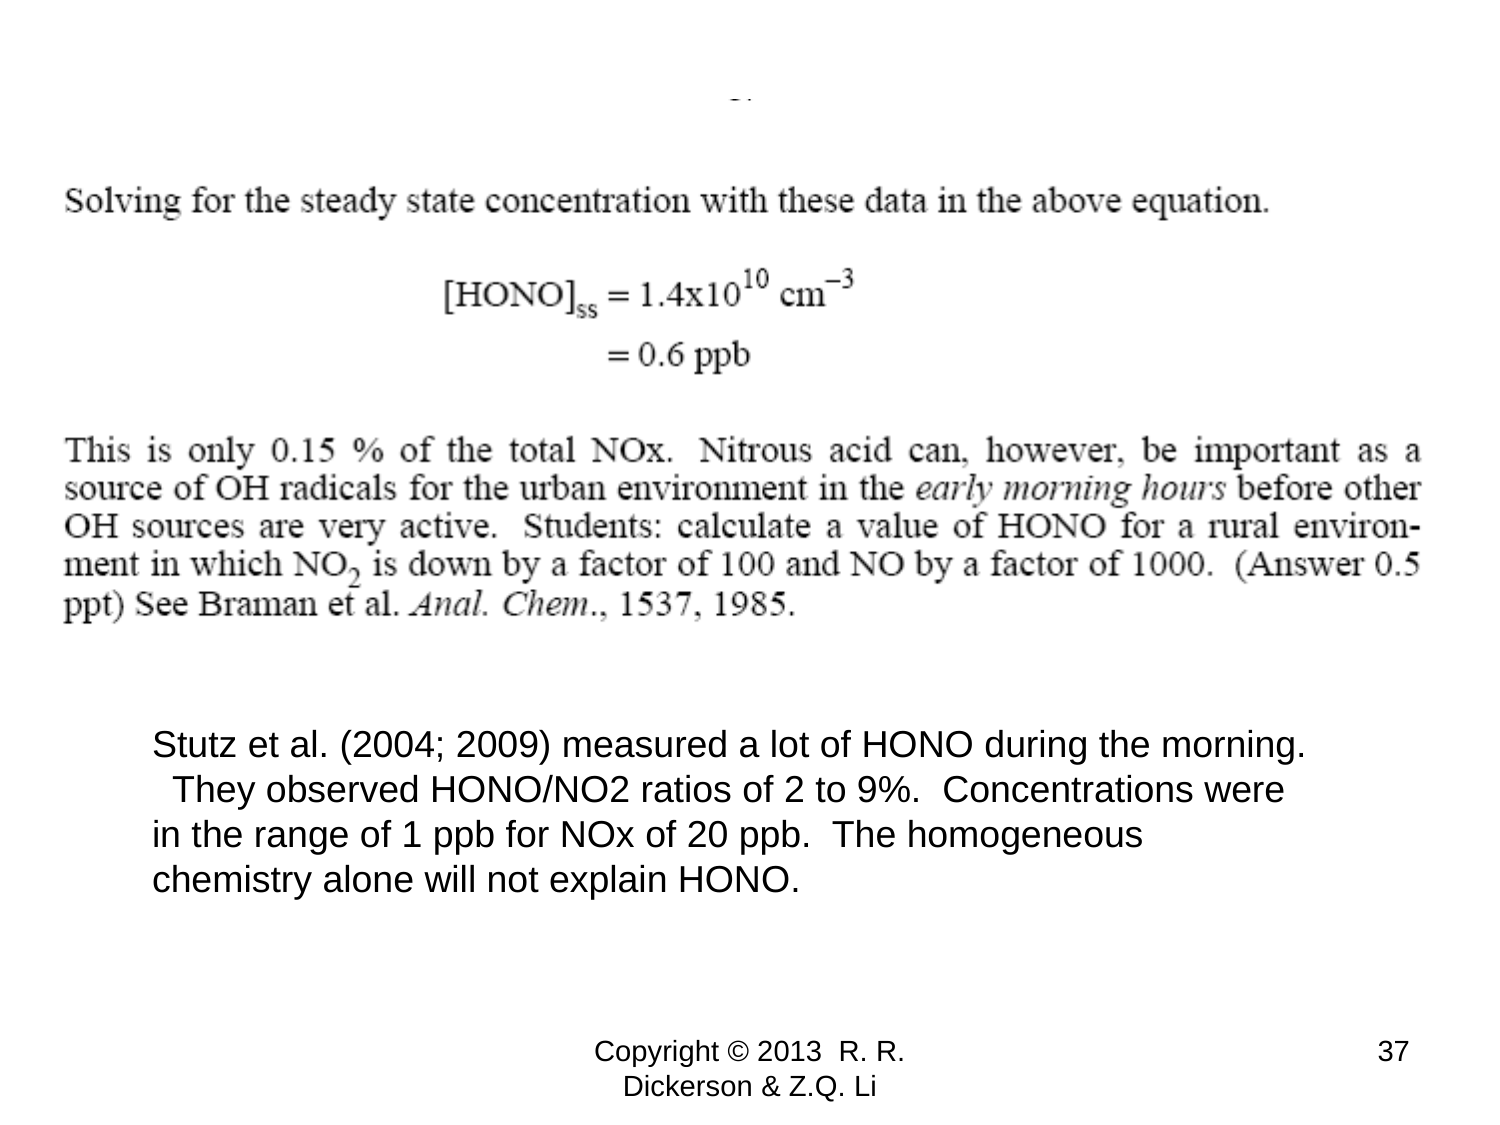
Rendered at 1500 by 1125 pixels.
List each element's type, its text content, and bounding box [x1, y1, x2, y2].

picture [10, 99, 1500, 677]
slide_number 37 [1074, 1024, 1425, 1103]
footer Copyright © 2013 R. R. Dickerson & Z.Q. Li [512, 1024, 988, 1103]
text_box Stutz et al. (2004; 2009) measured a lot of HONO during the morning. They observed HONO/NO2 ratios of 2 to 9%. Concentrations were in the range of 1 ppb for NOx of 20 ppb. The homogeneous chemistry alone will not explain HONO. [137, 712, 1325, 1023]
